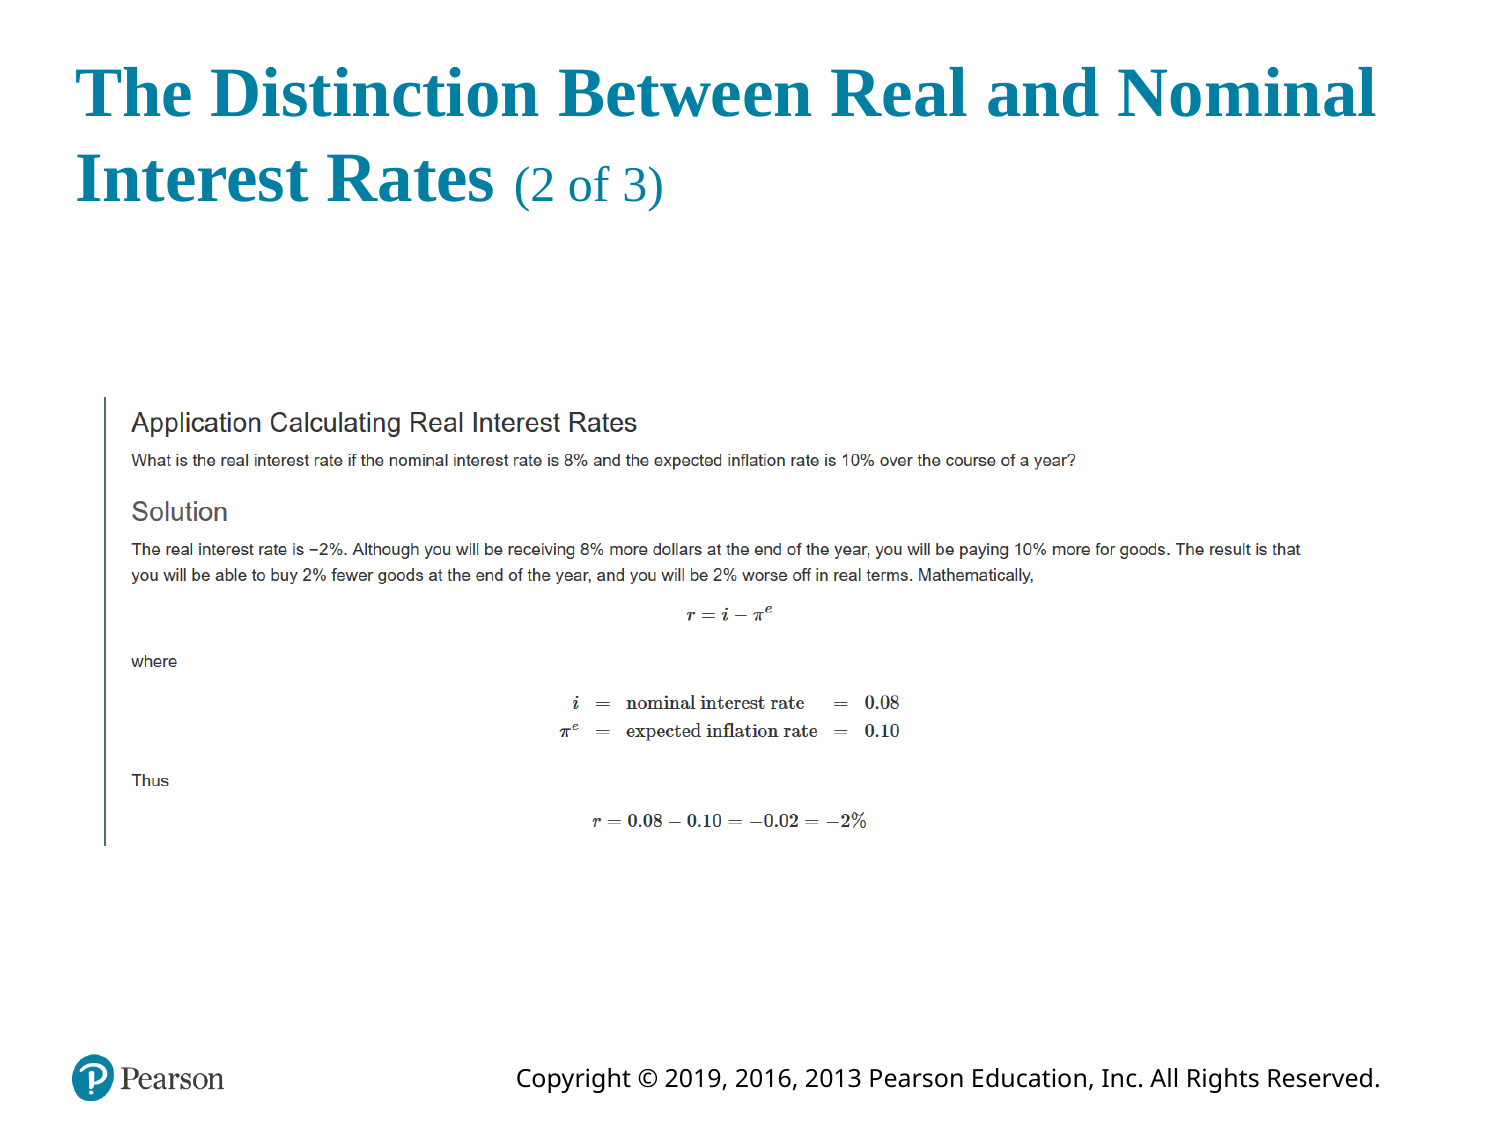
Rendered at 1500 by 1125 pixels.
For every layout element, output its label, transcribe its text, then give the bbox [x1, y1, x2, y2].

picture [72, 1054, 89, 1072]
picture [87, 387, 1326, 846]
picture [99, 1054, 224, 1101]
picture [72, 1087, 83, 1101]
title The Distinction Between Real and Nominal Interest Rates (2 of 3) [75, 35, 1425, 216]
picture [81, 1064, 107, 1089]
